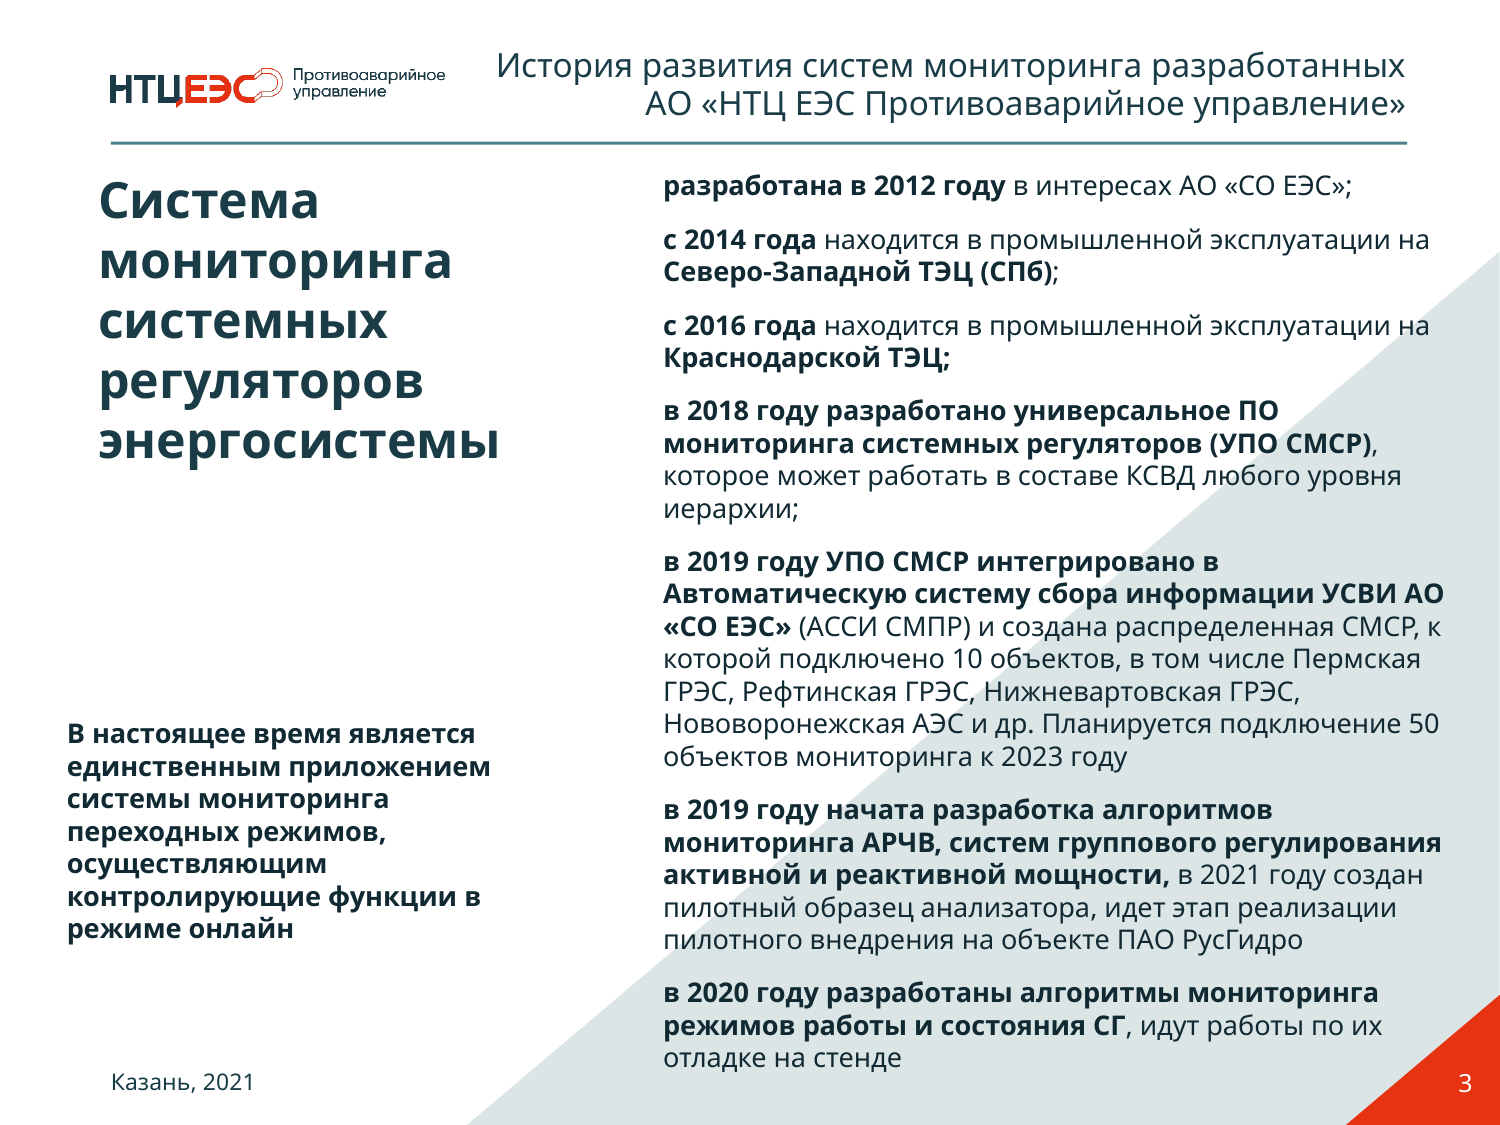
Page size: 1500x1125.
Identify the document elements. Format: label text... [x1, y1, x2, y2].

list Казань, 2021 [110, 1065, 620, 1105]
text_box Система мониторинга системных регуляторов энергосистемы [83, 161, 641, 477]
list История развития систем мониторинга разработанных АО «НТЦ ЕЭС Противоаварийное управление» [453, 47, 1408, 124]
picture [110, 68, 445, 108]
text_box разработана в 2012 году в интересах АО «СО ЕЭС»; с 2014 года находится в промышленной эксплуатации на Северо-Западной ТЭЦ (СПб); с 2016 года находится в промышленной эксплуатации на Краснодарской ТЭЦ; в 2018 году разработано универсальное ПО мониторинга системных регуляторов (УПО СМСР), которое может работать в составе КСВД любого уровня иерархии; в 2019 году УПО СМСР интегрировано в Автоматическую систему сбора информации УСВИ АО «СО ЕЭС» (АССИ СМПР) и создана распределенная СМСР, к которой подключено 10 объектов, в том числе Пермская ГРЭС, Рефтинская ГРЭС, Нижневартовская ГРЭС, Нововоронежская АЭС и др. Планируется подключение 50 объектов мониторинга к 2023 году в 2019 году начата разработка алгоритмов мониторинга АРЧВ, систем группового регулирования активной и реактивной мощности, в 2021 году создан пилотный образец анализатора, идет этап реализации пилотного внедрения на объекте ПАО РусГидро в 2020 году разработаны алгоритмы мониторинга режимов работы и состояния СГ, идут работы по их отладке на стенде [648, 161, 1467, 1123]
slide_number 3 [1467, 1065, 1473, 1105]
text_box В настоящее время является единственным приложением системы мониторинга переходных режимов, осуществляющим контролирующие функции в режиме онлайн [52, 709, 562, 964]
